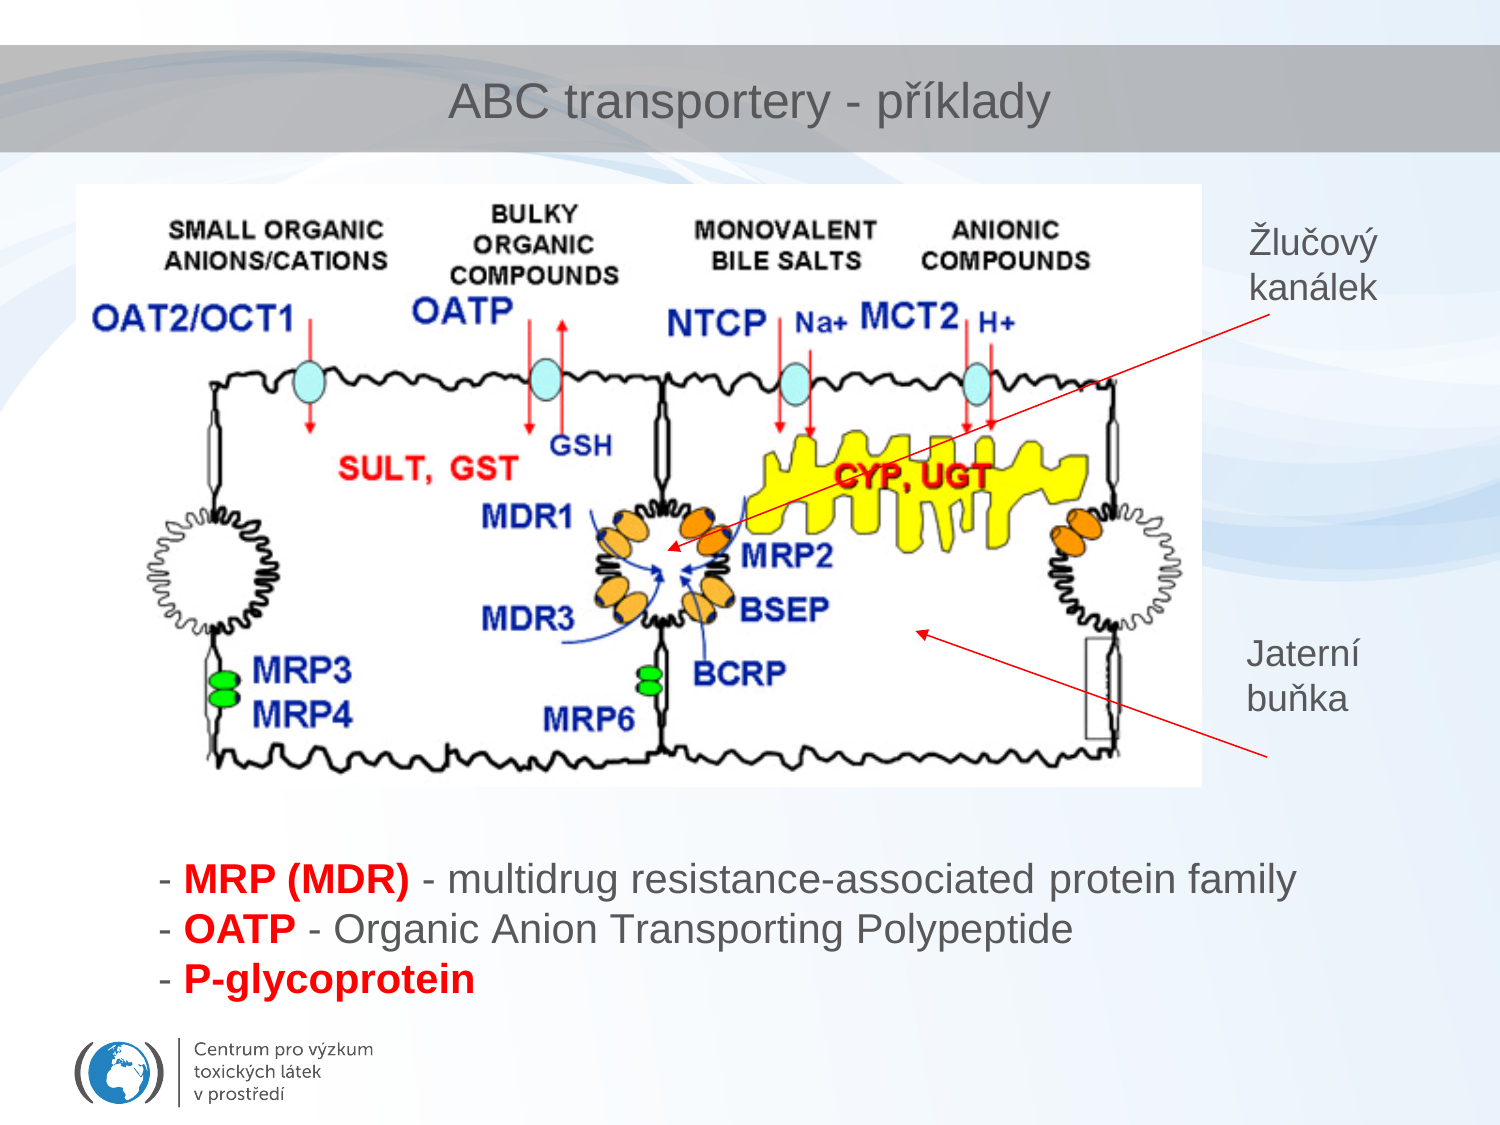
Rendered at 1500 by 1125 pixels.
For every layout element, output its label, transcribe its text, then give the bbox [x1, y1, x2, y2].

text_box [915, 630, 1268, 758]
picture [0, 0, 1500, 45]
picture [0, 153, 1500, 1125]
title ABC transportery - příklady [0, 45, 1500, 153]
text_box Žlučový kanálek [1234, 210, 1471, 316]
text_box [667, 314, 1270, 551]
text_box - MRP (MDR) - multidrug resistance-associated protein family - OATP - Organic Anion Transporting Polypeptide - P-glycoprotein [143, 844, 1313, 1010]
text_box Jaterní buňka [1231, 621, 1468, 727]
